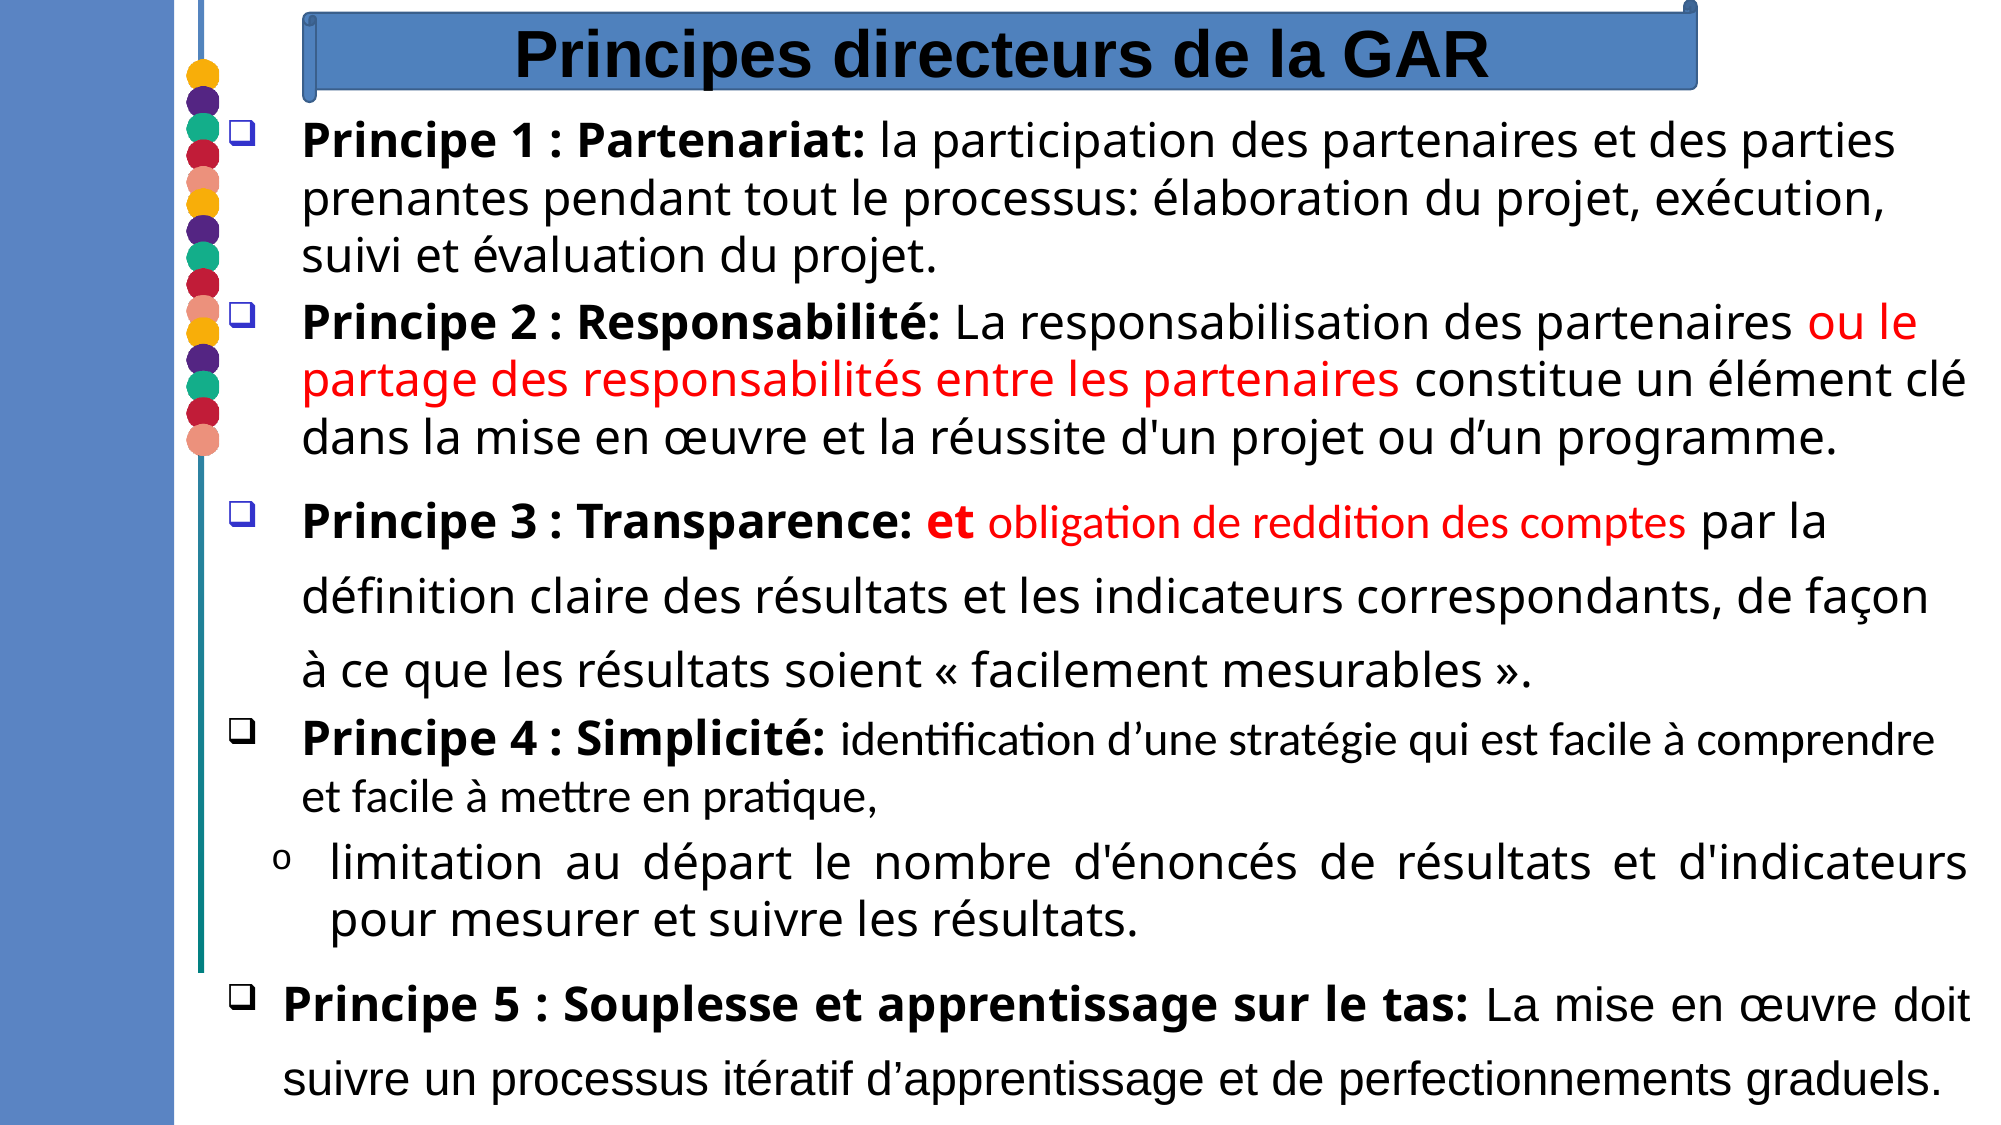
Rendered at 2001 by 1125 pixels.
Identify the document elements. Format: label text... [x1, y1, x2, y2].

text_box Principe 1 : Partenariat: la participation des partenaires et des parties prenantes pendant tout le processus: élaboration du projet, exécution, suivi et évaluation du projet. Principe 2 : Responsabilité: La responsabilisation des partenaires ou le partage des responsabilités entre les partenaires constitue un élément clé dans la mise en œuvre et la réussite d'un projet ou d’un programme. Principe 3 : Transparence: et obligation de reddition des comptes par la définition claire des résultats et les indicateurs correspondants, de façon à ce que les résultats soient « facilement mesurables ». Principe 4 : Simplicité: identification d’une stratégie qui est facile à comprendre et facile à mettre en pratique, limitation au départ le nombre d'énoncés de résultats et d'indicateurs pour mesurer et suivre les résultats. Principe 5 : Souplesse et apprentissage sur le tas: La mise en œuvre doit suivre un processus itératif d’apprentissage et de perfectionnements graduels. [211, 102, 1987, 1108]
text_box Principes directeurs de la GAR [302, 0, 1698, 102]
picture [186, 59, 220, 456]
